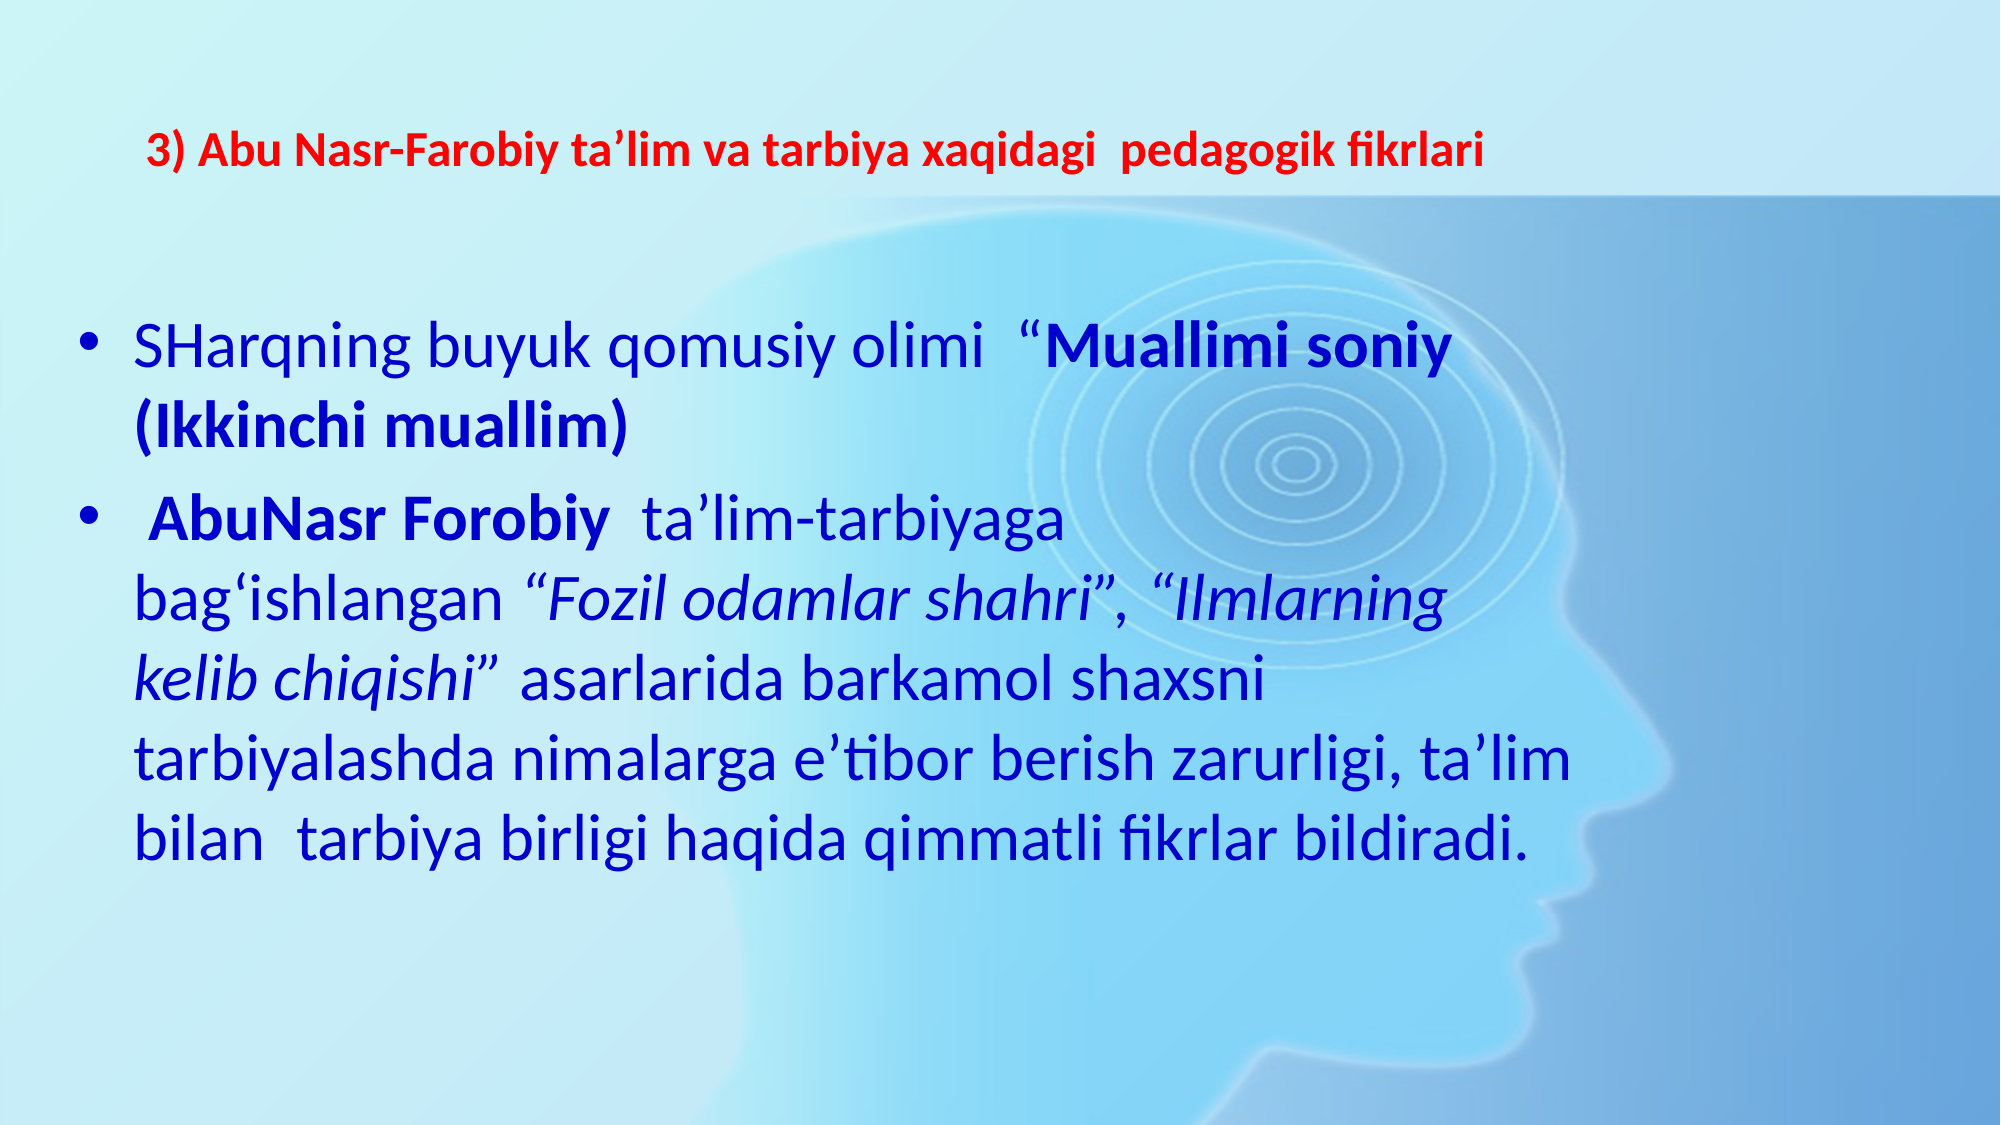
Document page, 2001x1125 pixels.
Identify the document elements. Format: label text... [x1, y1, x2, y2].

list SHarqning buyuk qomusiy olimi “Muallimi soniy (Ikkinchi muallim) AbuNasr Forobiy ta’lim-tarbiyaga bag‘ishlangan “Fozil odamlar shahri”, “Ilmlarning kelib chiqishi” asarlarida barkamol shaxsni tarbiyalashda nimalarga e’tibor berish zarurligi, ta’lim bilan tarbiya birligi haqida qimmatli fikrlar bildiradi. [62, 293, 1600, 1125]
picture [0, 0, 2000, 1125]
title 3) Abu Nasr-Farobiy ta’lim va tarbiya xaqidagi pedagogik fikrlari [111, 37, 1522, 255]
